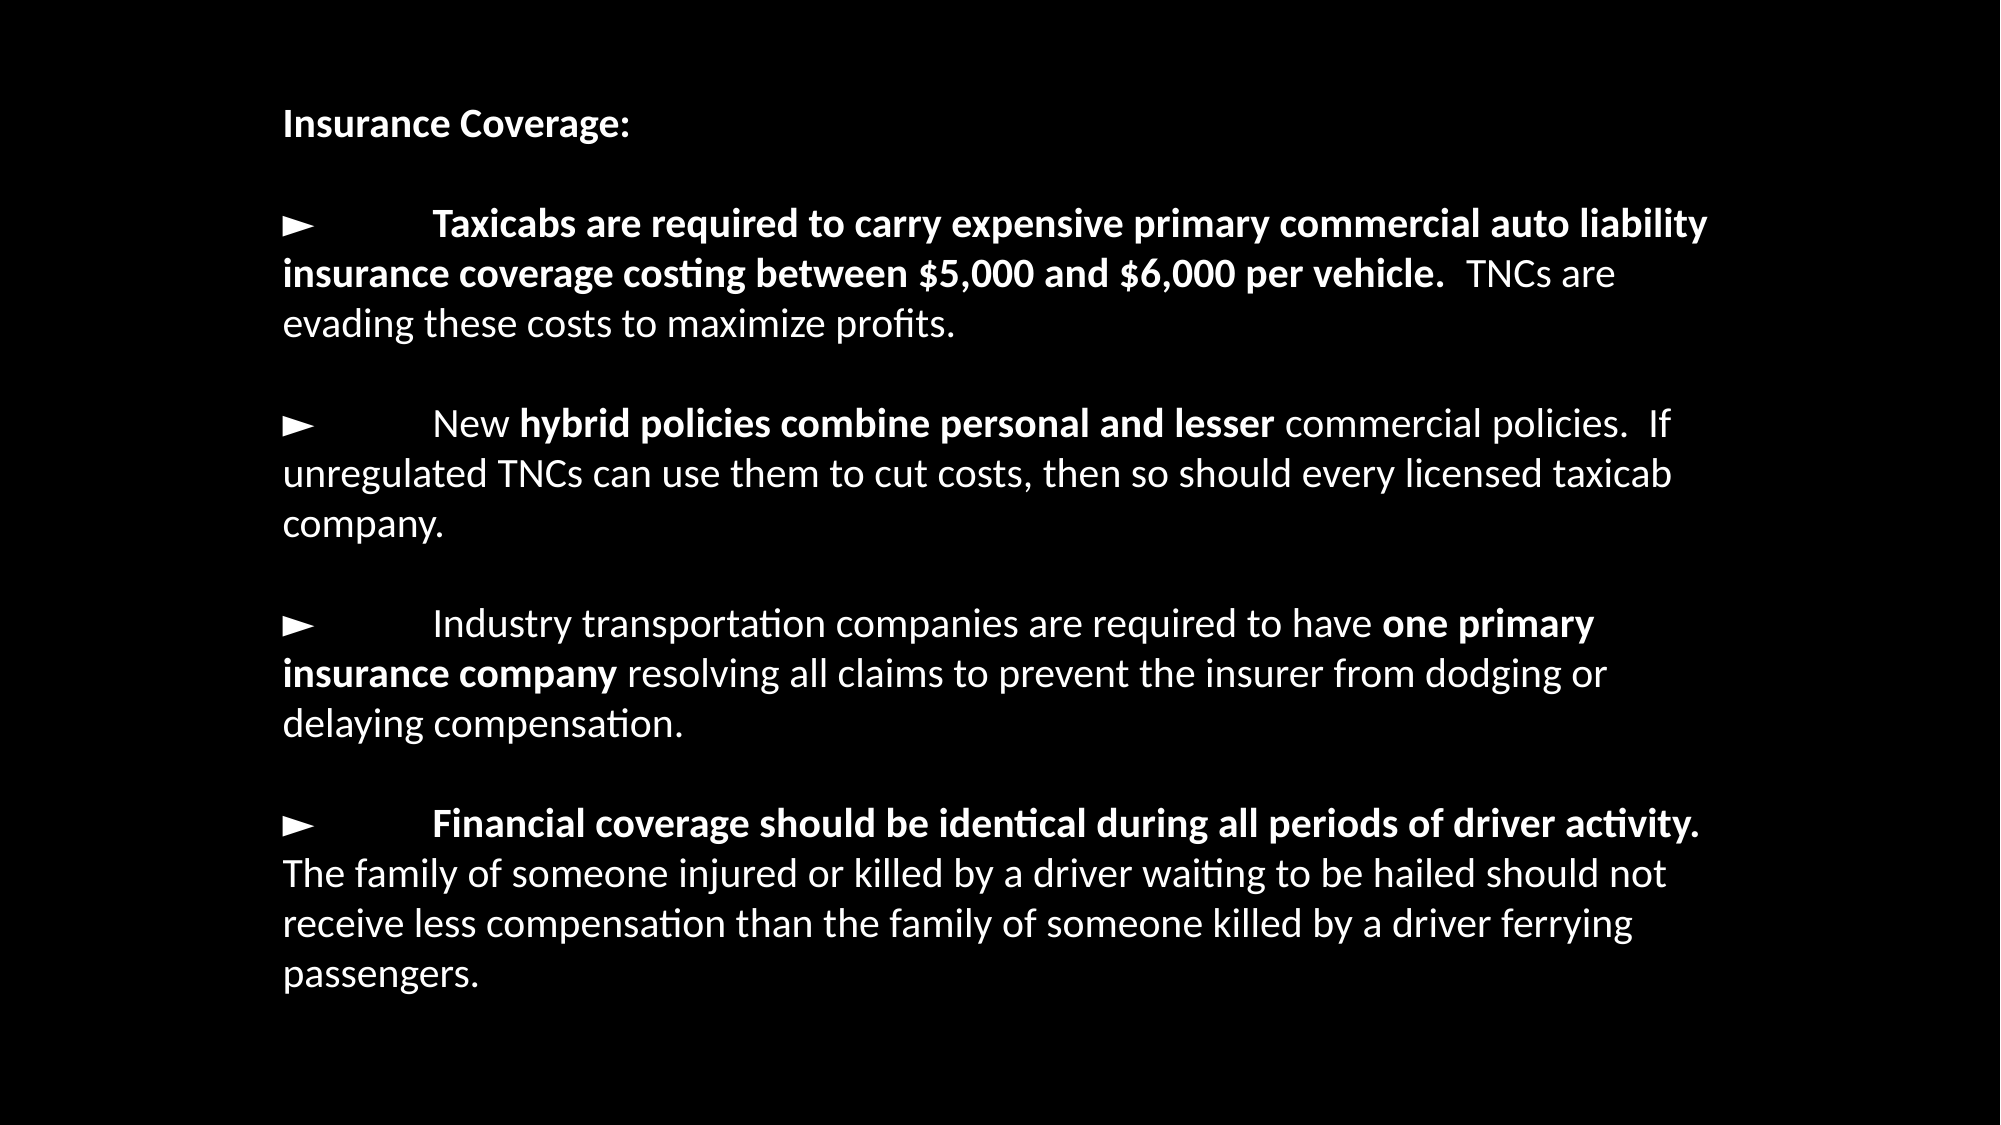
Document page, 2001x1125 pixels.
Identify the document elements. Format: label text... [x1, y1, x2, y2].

text_box Insurance Coverage: ► Taxicabs are required to carry expensive primary commercial auto liability insurance coverage costing between $5,000 and $6,000 per vehicle. TNCs are evading these costs to maximize profits. ► New hybrid policies combine personal and lesser commercial policies. If unregulated TNCs can use them to cut costs, then so should every licensed taxicab company. ► Industry transportation companies are required to have one primary insurance company resolving all claims to prevent the insurer from dodging or delaying compensation. ► Financial coverage should be identical during all periods of driver activity. The family of someone injured or killed by a driver waiting to be hailed should not receive less compensation than the family of someone killed by a driver ferrying passengers. [267, 88, 1733, 1041]
